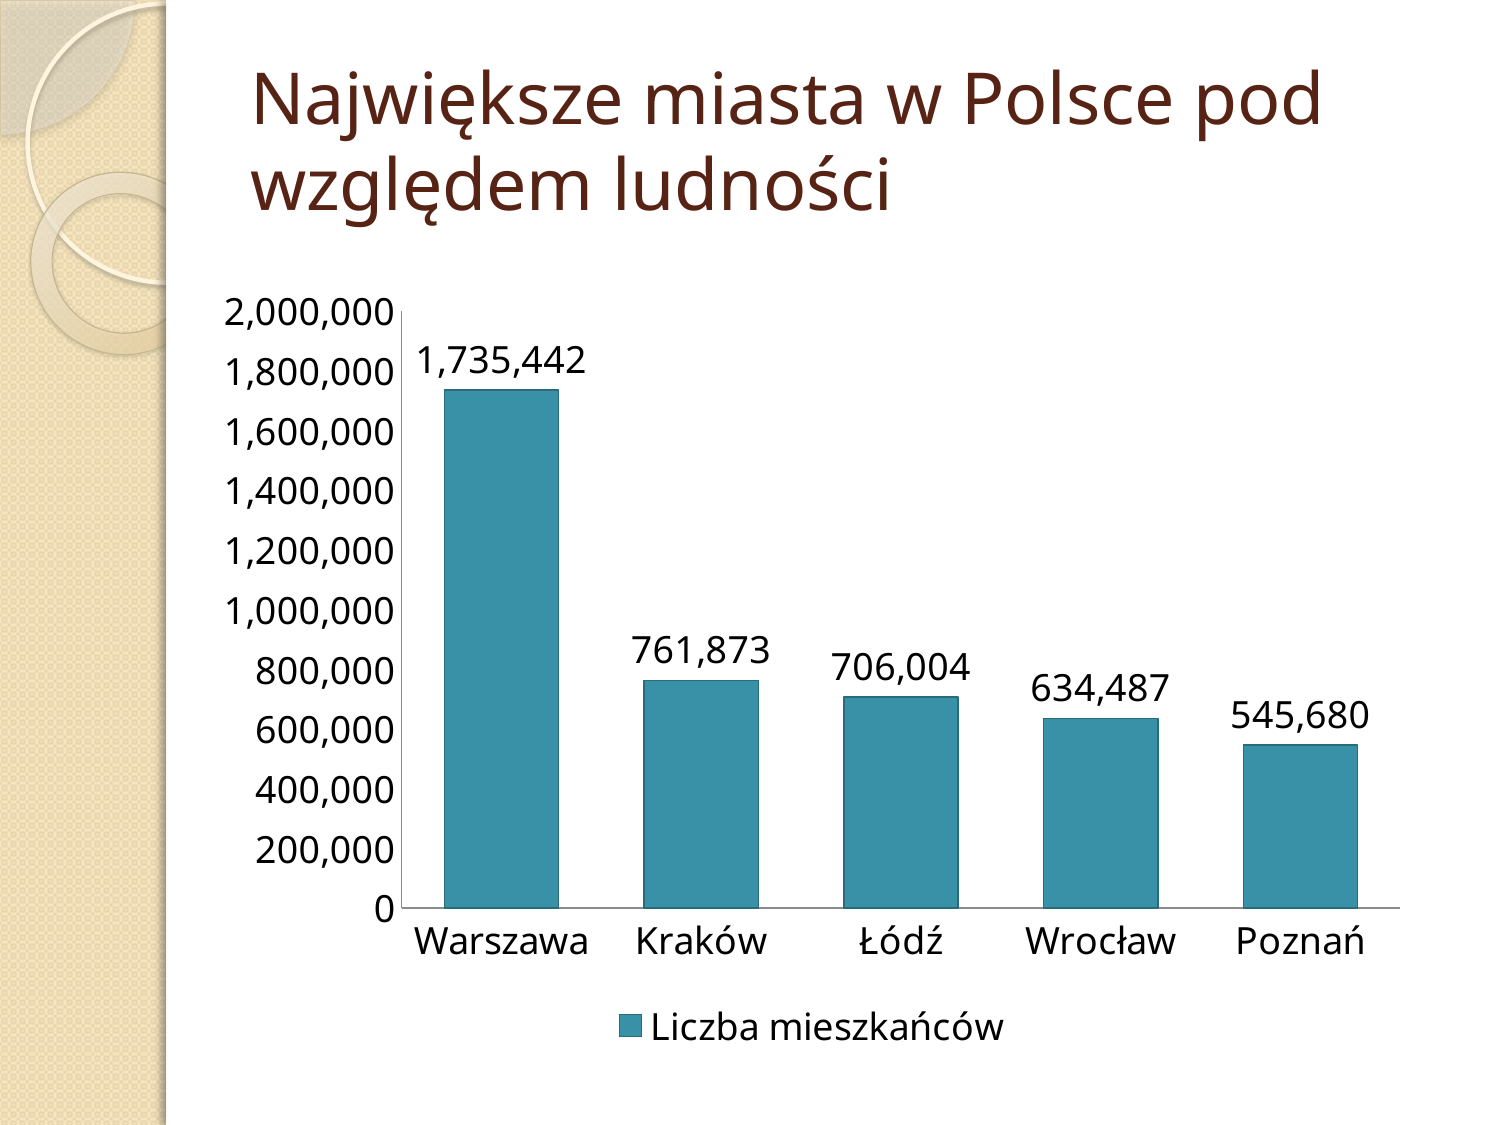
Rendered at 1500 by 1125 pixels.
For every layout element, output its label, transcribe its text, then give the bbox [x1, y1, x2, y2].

title Największe miasta w Polsce pod względem ludności [235, 45, 1466, 233]
chart [198, 269, 1426, 1060]
